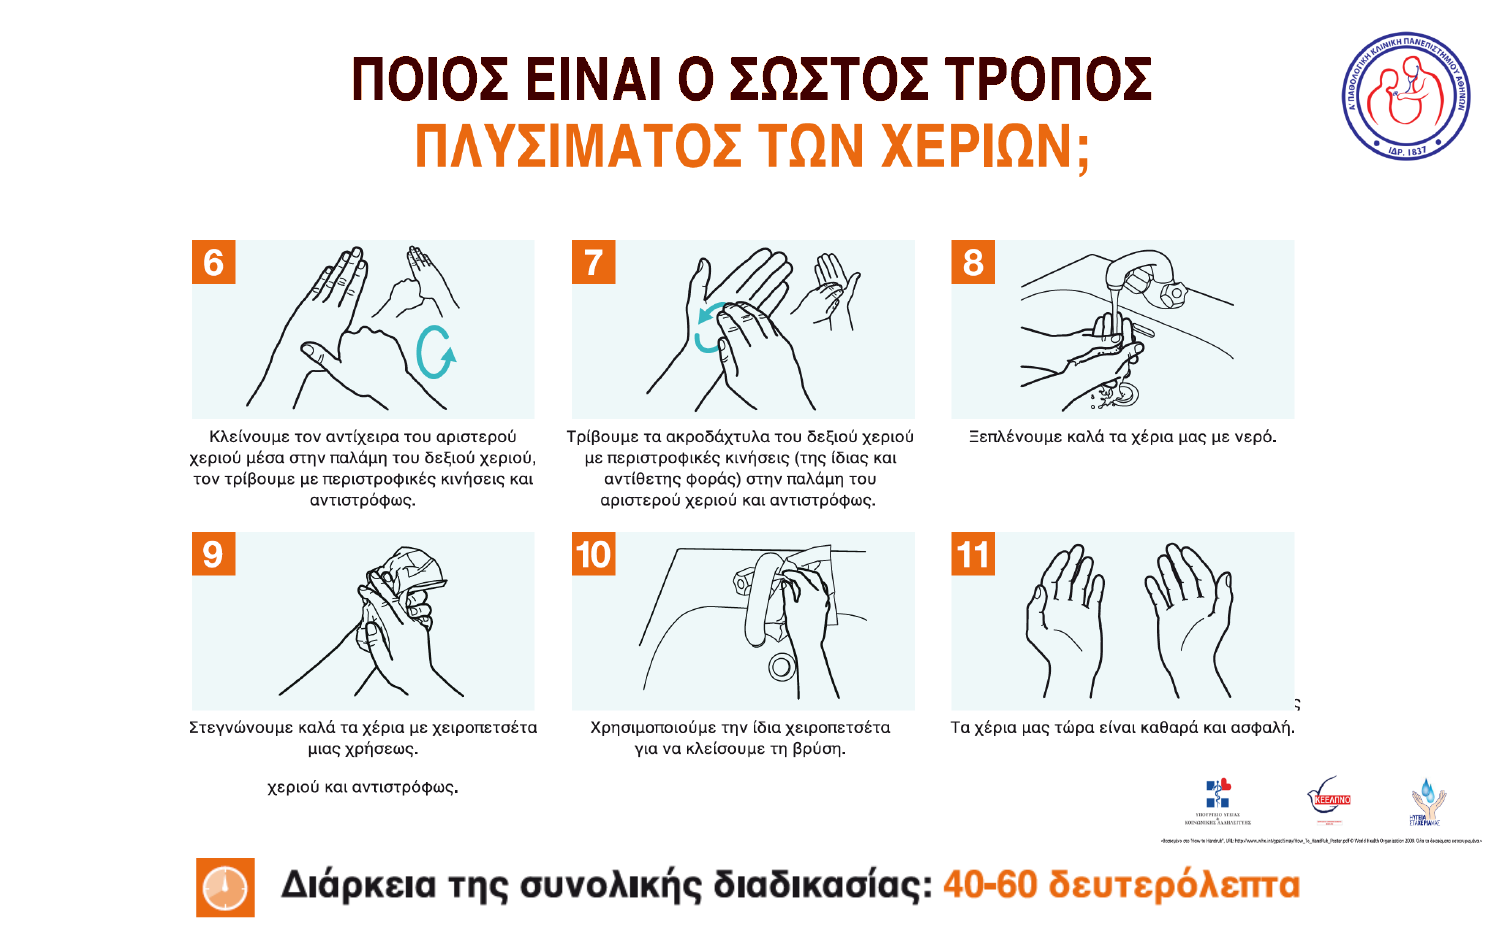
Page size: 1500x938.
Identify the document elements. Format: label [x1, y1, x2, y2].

picture [195, 857, 1305, 920]
picture [342, 37, 1158, 189]
picture [190, 240, 1492, 848]
picture [1341, 31, 1471, 161]
